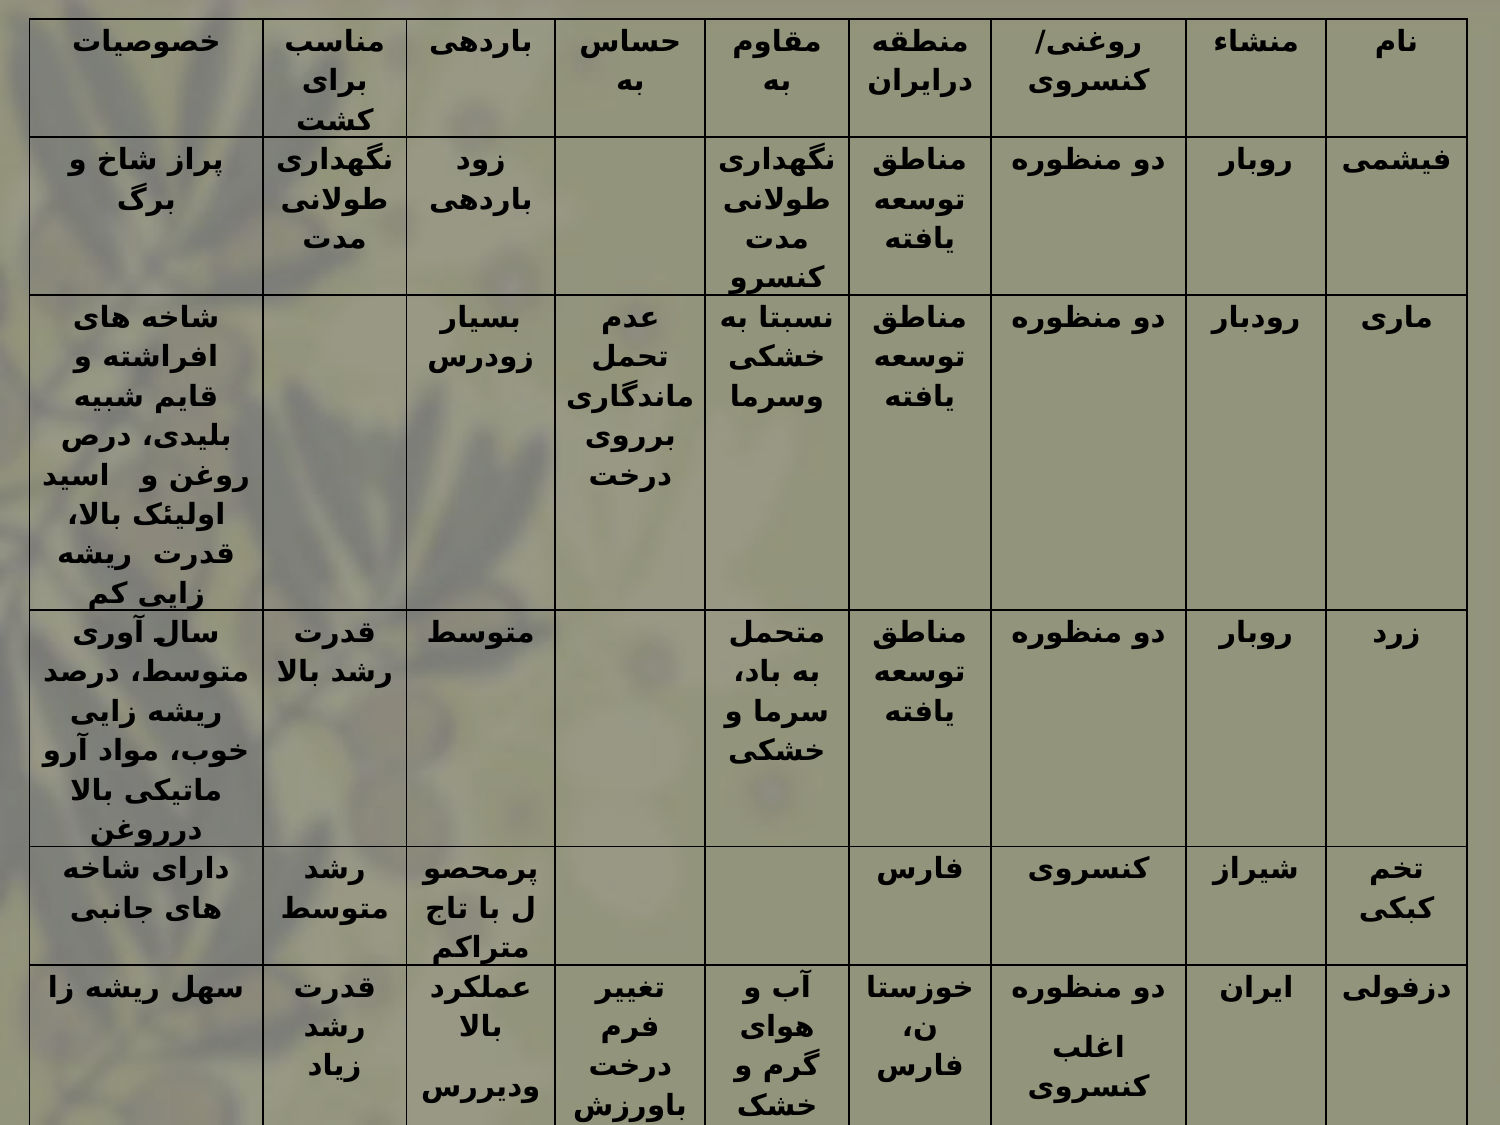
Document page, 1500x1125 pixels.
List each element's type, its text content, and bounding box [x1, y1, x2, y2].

table_cell [706, 847, 848, 964]
table_header حساس به [556, 20, 704, 136]
table_cell زود باردهی [407, 138, 554, 294]
table_cell پرمحصول با تاج متراکم [407, 847, 554, 964]
table_cell روبار [1187, 138, 1325, 294]
table_cell [556, 138, 704, 294]
table_cell سهل ریشه زا [30, 966, 262, 1125]
table_cell متوسط [407, 611, 554, 846]
table_cell ماری [1327, 296, 1466, 609]
table_header مناسب برای کشت [264, 20, 406, 136]
table_cell عملکرد بالا ودیررس [407, 966, 554, 1125]
table_cell دو منظوره [992, 611, 1185, 846]
table_cell بسیار زودرس [407, 296, 554, 609]
table_cell پراز شاخ و برگ [30, 138, 262, 294]
table_cell قدرت رشد زیاد [264, 966, 406, 1125]
table_cell ایران [1187, 966, 1325, 1125]
table_cell مناطق توسعه یافته [850, 611, 990, 846]
table_cell قدرت رشد بالا [264, 611, 406, 846]
table_header خصوصیات [30, 20, 262, 136]
table_cell رودبار [1187, 296, 1325, 609]
table_header روغنی/کنسروی [992, 20, 1185, 136]
table_cell تغییر فرم درخت باورزش باد [556, 966, 704, 1125]
table_cell مناطق توسعه یافته [850, 138, 990, 294]
table_cell روبار [1187, 611, 1325, 846]
table_cell رشد متوسط [264, 847, 406, 964]
table_cell دزفولی [1327, 966, 1466, 1125]
table_cell شاخه های افراشته و قایم شبیه بلیدی، درص روغن و اسید اولیئک بالا، قدرت ریشه زایی کم [30, 296, 262, 609]
table_cell نگهداری طولانی مدت کنسرو [706, 138, 848, 294]
table_cell آب و هوای گرم و خشک [706, 966, 848, 1125]
table_cell [556, 611, 704, 846]
table_cell عدم تحمل ماندگاری برروی درخت [556, 296, 704, 609]
table_cell فارس [850, 847, 990, 964]
table_cell سال آوری متوسط، درصد ریشه زایی خوب، مواد آرو ماتیکی بالا درروغن [30, 611, 262, 846]
table_cell تخم کبکی [1327, 847, 1466, 964]
table_cell دارای شاخه های جانبی [30, 847, 262, 964]
table_cell [556, 847, 704, 964]
table_cell خوزستان، فارس [850, 966, 990, 1125]
table_cell دو منظوره اغلب کنسروی [992, 966, 1185, 1125]
table_cell نگهداری طولانی مدت [264, 138, 406, 294]
table_header مقاوم به [706, 20, 848, 136]
table_cell زرد [1327, 611, 1466, 846]
table_cell [264, 296, 406, 609]
table_cell شیراز [1187, 847, 1325, 964]
table_cell متحمل به باد، سرما و خشکی [706, 611, 848, 846]
table_cell کنسروی [992, 847, 1185, 964]
table_cell فیشمی [1327, 138, 1466, 294]
table_header نام [1327, 20, 1466, 136]
table_cell دو منظوره [992, 138, 1185, 294]
table_header باردهی [407, 20, 554, 136]
table_header منشاء [1187, 20, 1325, 136]
table_cell نسبتا به خشکی وسرما [706, 296, 848, 609]
table_header منطقه درایران [850, 20, 990, 136]
table_cell [0, 0, 1500, 1125]
table_cell مناطق توسعه یافته [850, 296, 990, 609]
table_cell دو منظوره [992, 296, 1185, 609]
